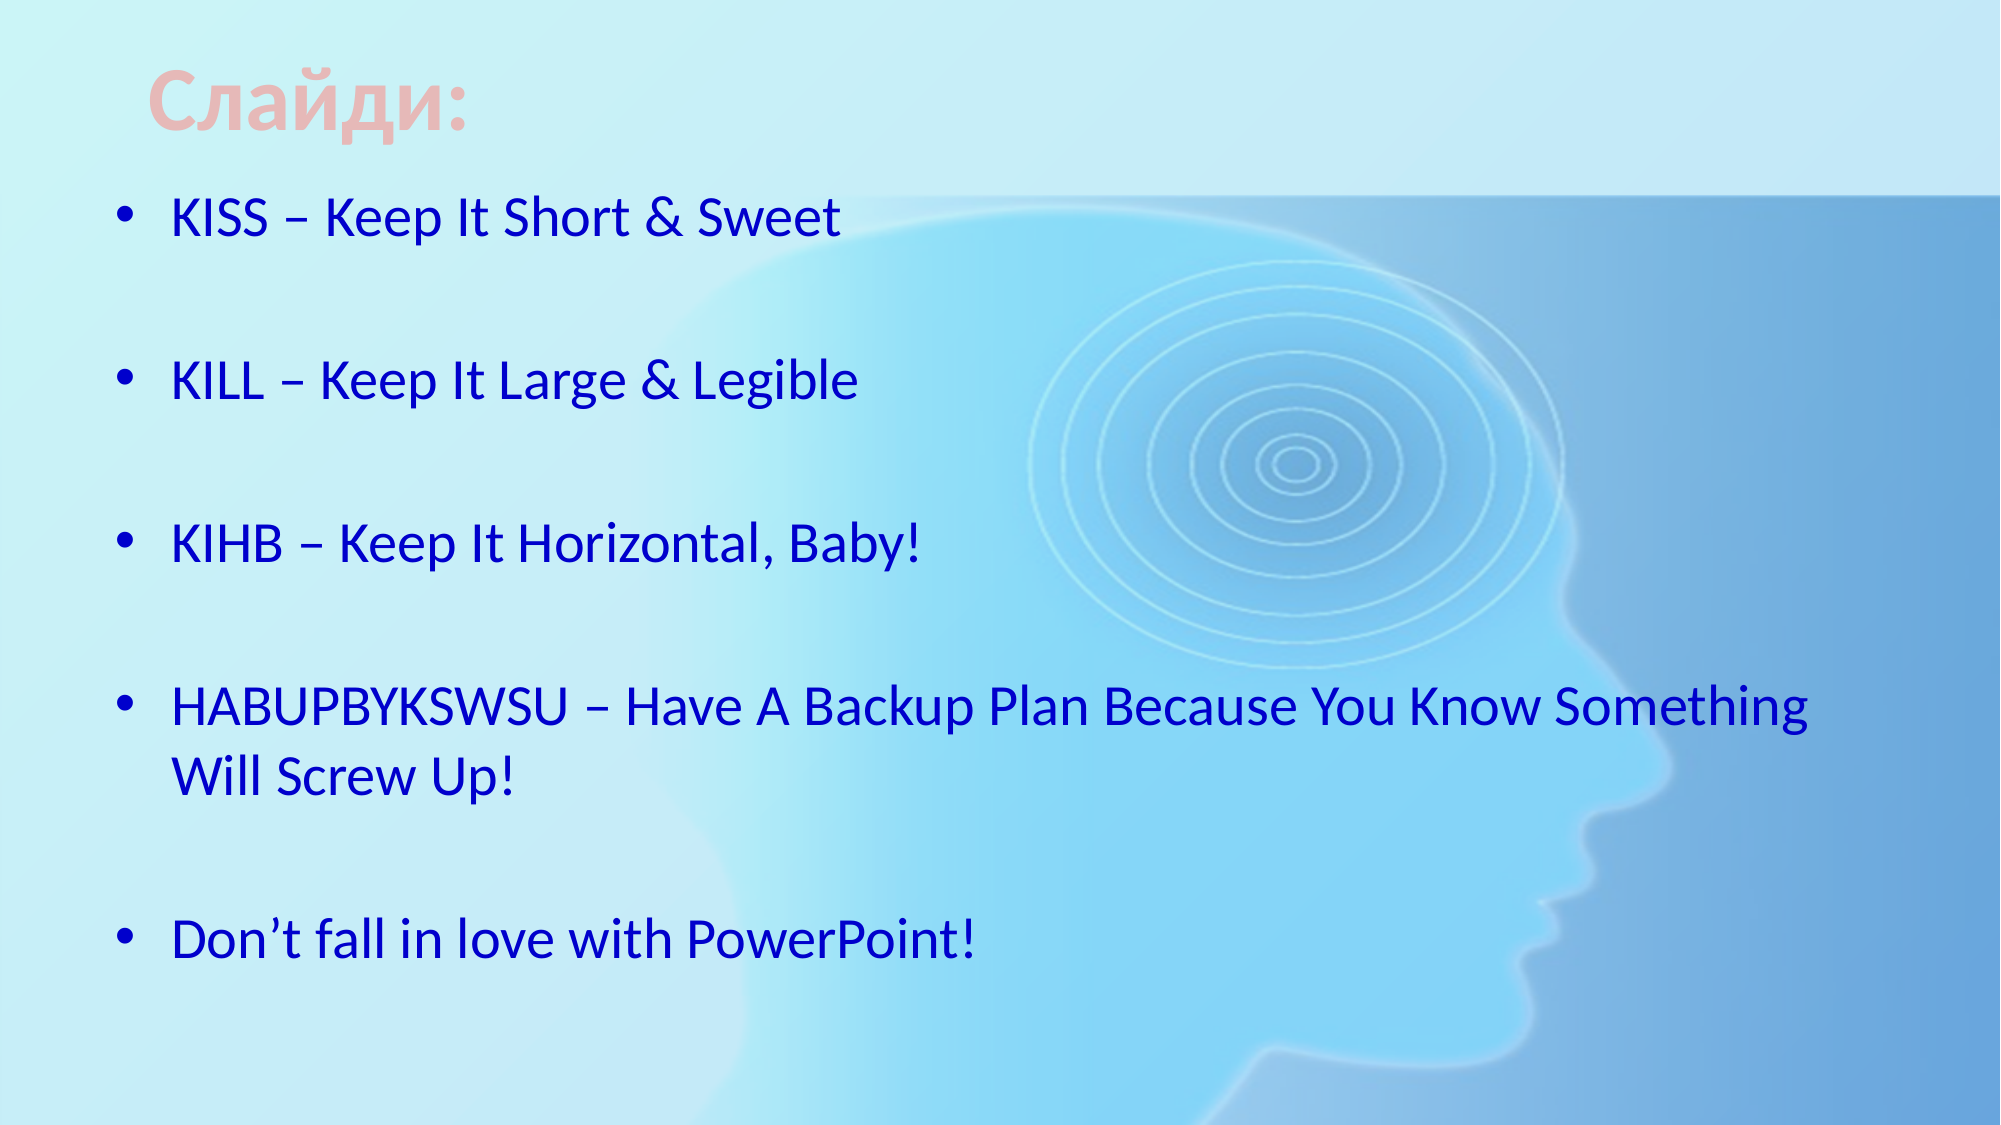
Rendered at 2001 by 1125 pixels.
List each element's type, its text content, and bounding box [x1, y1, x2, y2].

list KISS – Keep It Short & Sweet KILL – Keep It Large & Legible KIHB – Keep It Horizontal, Baby! HABUPBYKSWSU – Have A Backup Plan Because You Know Something Will Screw Up! Don’t fall in love with PowerPoint! [99, 170, 1900, 1005]
picture [0, 0, 2000, 1125]
title Слайди: [0, 0, 620, 188]
